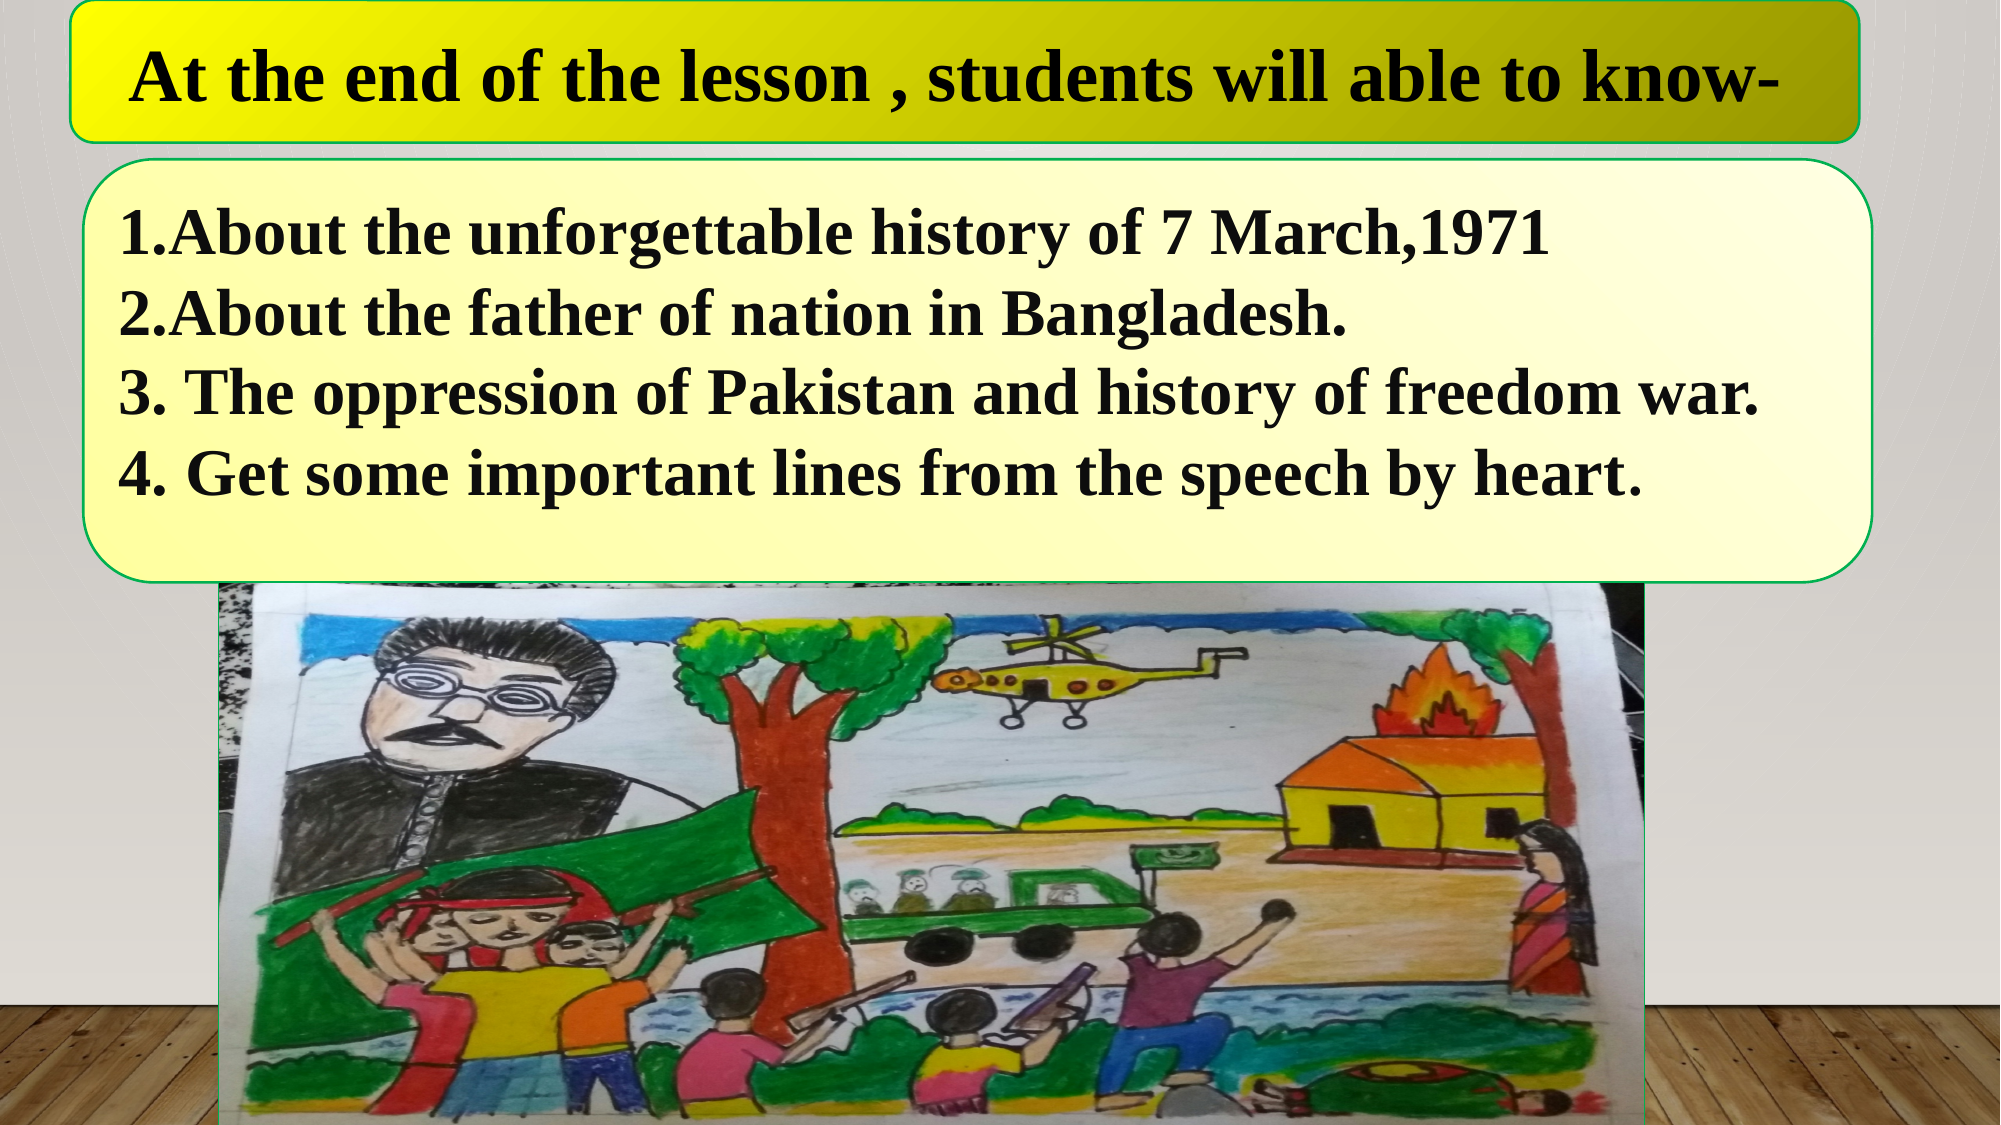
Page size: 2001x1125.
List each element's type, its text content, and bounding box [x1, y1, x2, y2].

picture [220, 151, 1644, 1125]
picture [1645, 1005, 2000, 1125]
text_box 1.About the unforgettable history of 7 March,1971 2.About the father of nation in Bangladesh. 3. The oppression of Pakistan and history of freedom war. 4. Get some important lines from the speech by heart. [81, 157, 648, 584]
text_box At the end of the lesson , students will able to know- [68, 0, 1861, 144]
picture [0, 1005, 218, 1125]
text_box 1.About the unforgettable history of 7 March,1971 2.About the father of nation in Bangladesh. 3. The oppression of Pakistan and history of freedom war. 4. Get some important lines from the speech by heart. [1215, 157, 1874, 584]
